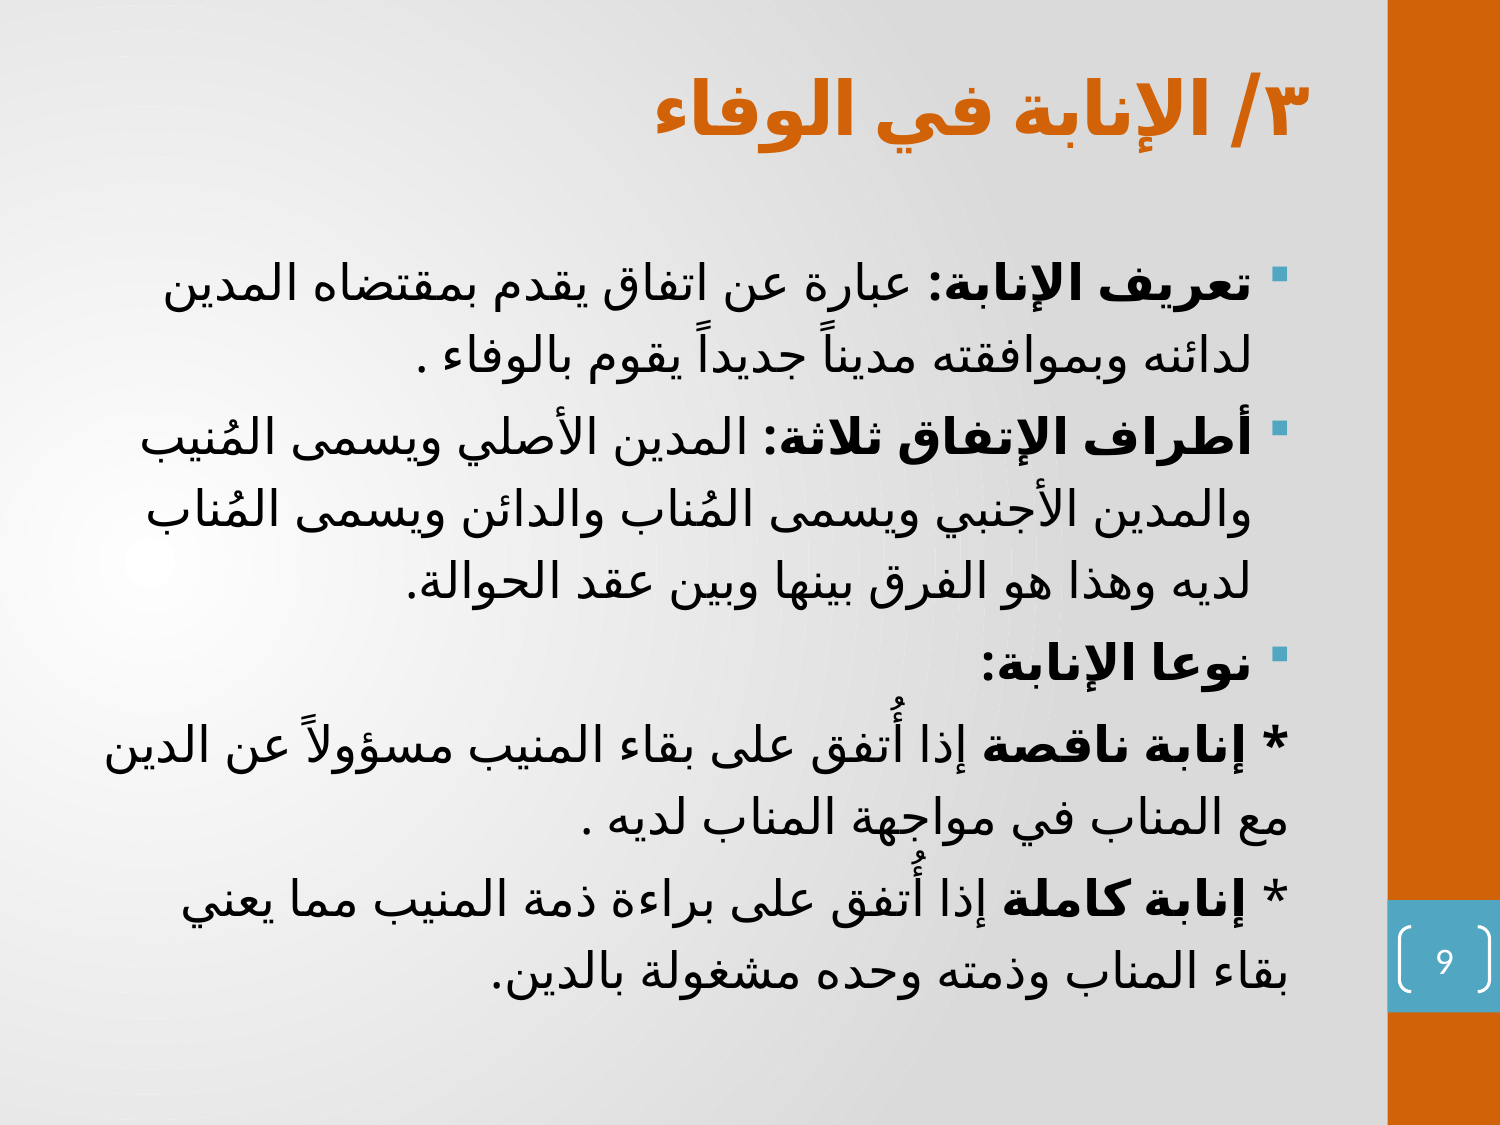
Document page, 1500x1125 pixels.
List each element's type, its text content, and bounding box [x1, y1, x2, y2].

title ٣/ الإنابة في الوفاء [75, 45, 1325, 166]
slide_number 9 [1397, 925, 1492, 994]
list تعريف الإنابة: عبارة عن اتفاق يقدم بمقتضاه المدين لدائنه وبموافقته مديناً جديداً يقوم بالوفاء . أطراف الإتفاق ثلاثة: المدين الأصلي ويسمى المُنيب والمدين الأجنبي ويسمى المُناب والدائن ويسمى المُناب لديه وهذا هو الفرق بينها وبين عقد الحوالة. نوعا الإنابة: * إنابة ناقصة إذا أُتفق على بقاء المنيب مسؤولاً عن الدين مع المناب في مواجهة المناب لديه . * إنابة كاملة إذا أُتفق على براءة ذمة المنيب مما يعني بقاء المناب وذمته وحده مشغولة بالدين. [75, 231, 1325, 1050]
